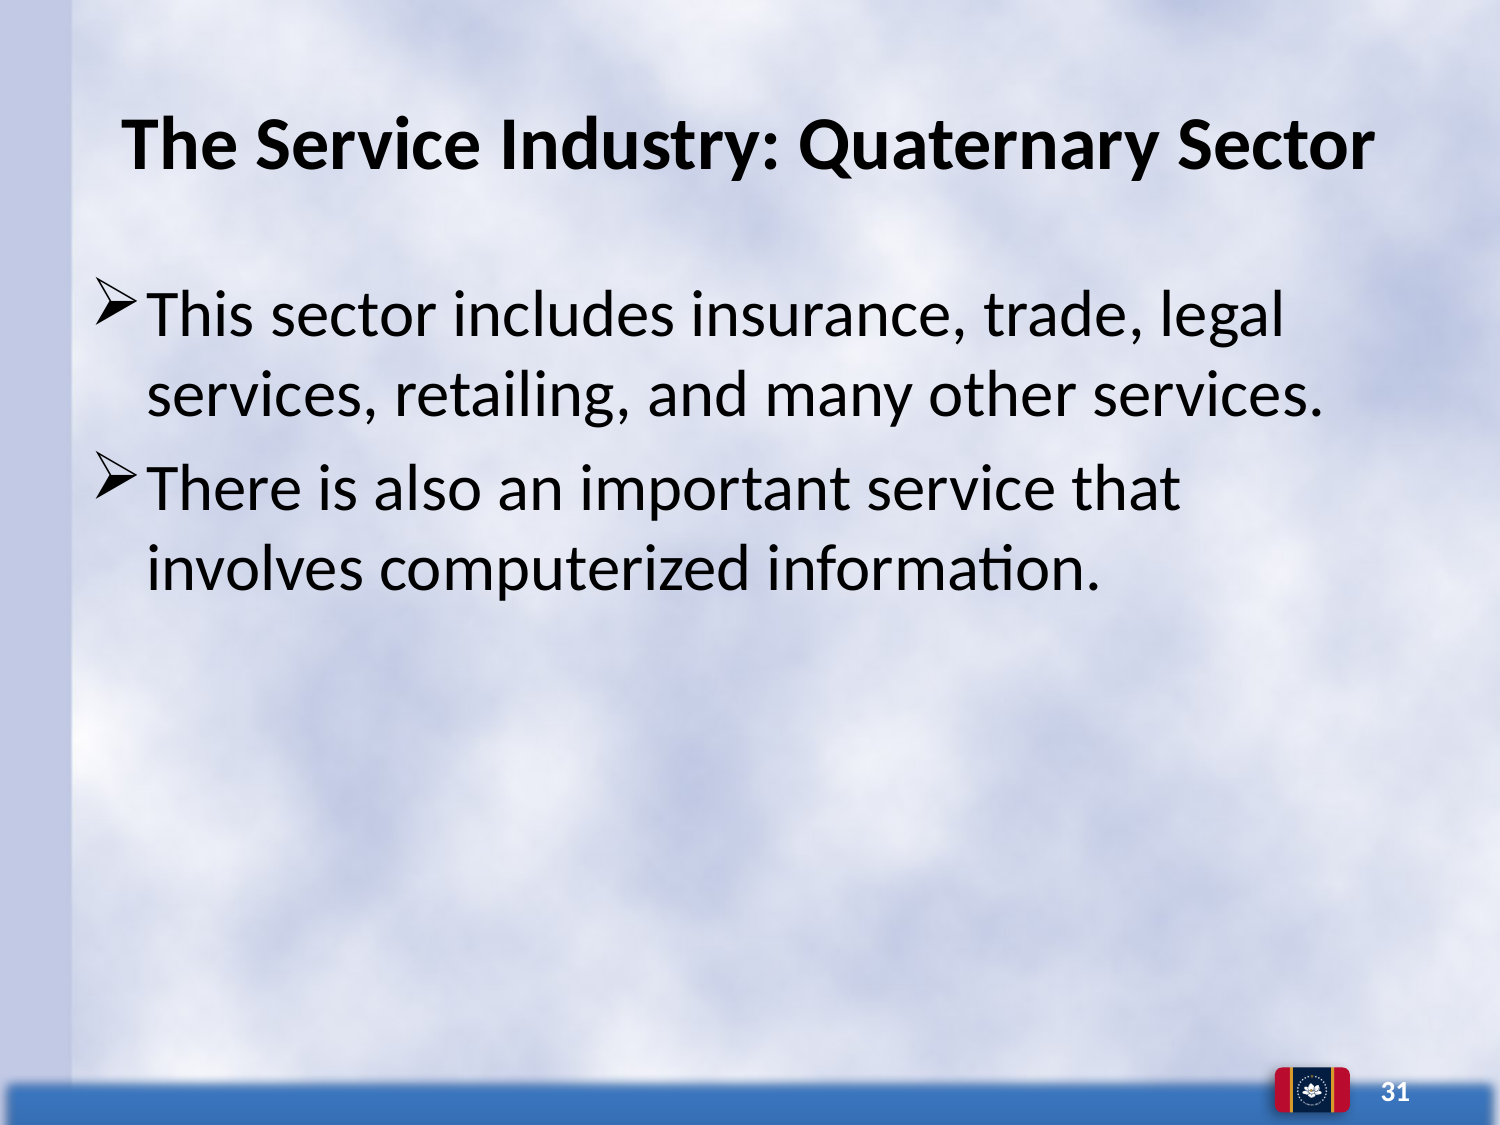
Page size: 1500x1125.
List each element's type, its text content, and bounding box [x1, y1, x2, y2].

list This sector includes insurance, trade, legal services, retailing, and many other services. There is also an important service that involves computerized information. [75, 262, 1425, 1005]
picture [0, 0, 1500, 1125]
title The Service Industry: Quaternary Sector [75, 45, 1425, 233]
slide_number 31 [1074, 1065, 1425, 1125]
